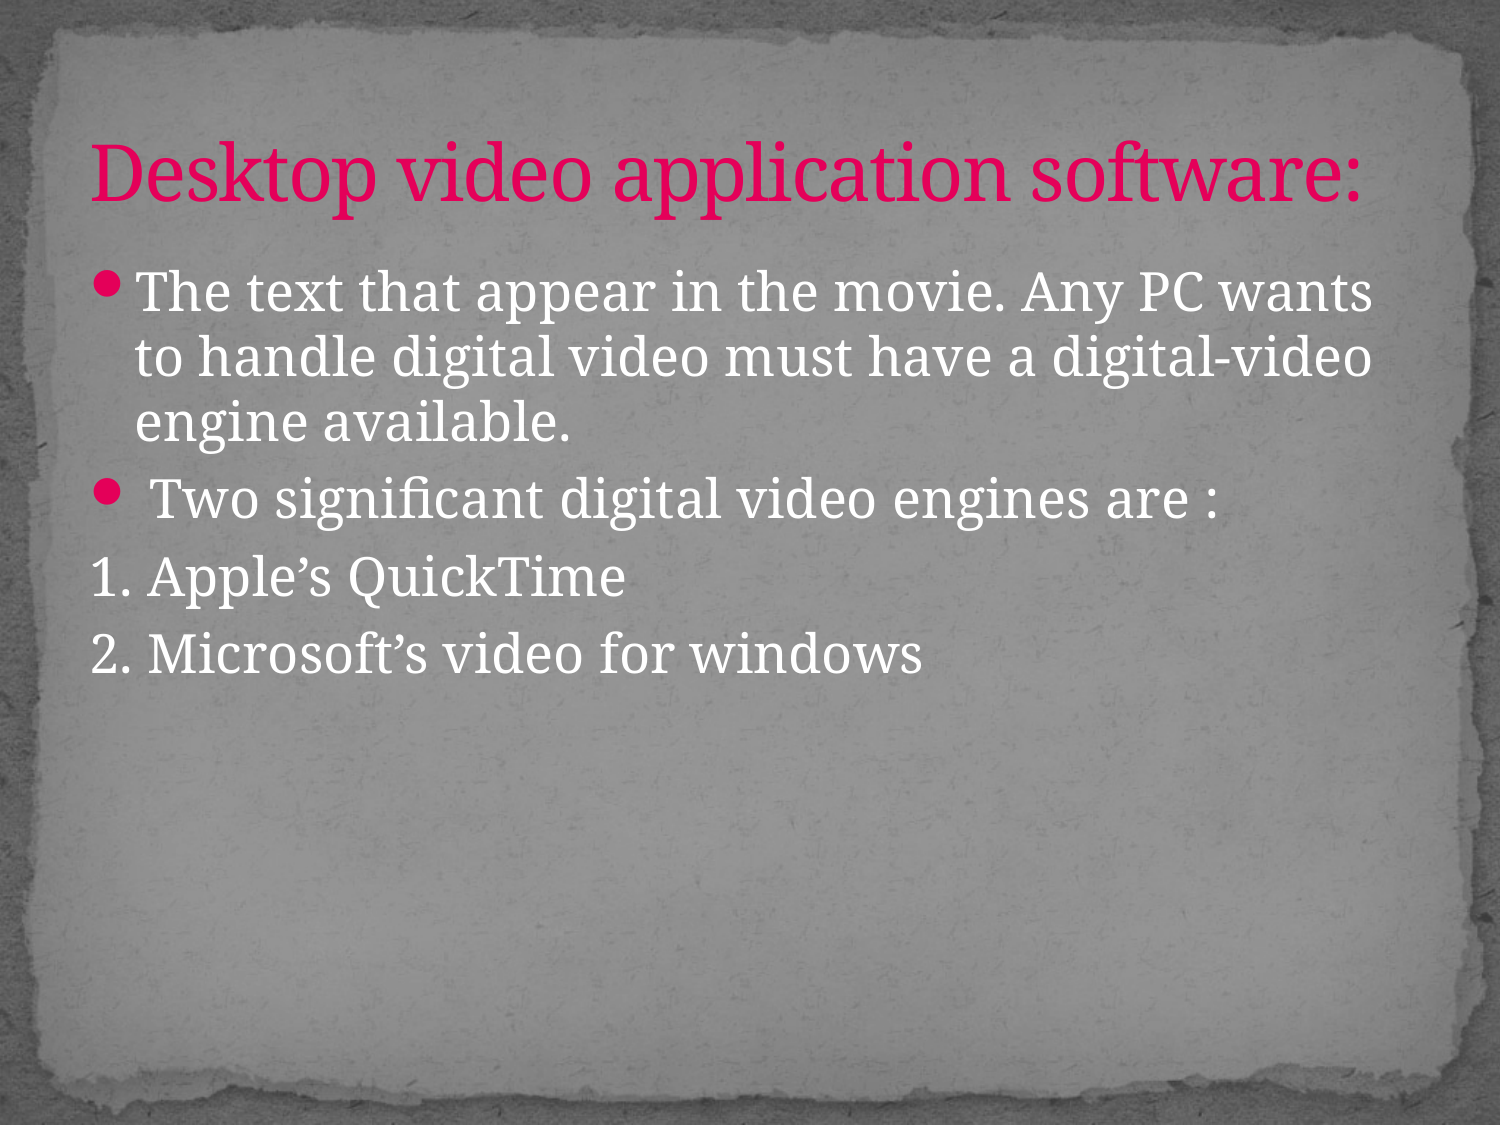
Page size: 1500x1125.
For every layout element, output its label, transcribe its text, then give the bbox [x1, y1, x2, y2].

list The text that appear in the movie. Any PC wants to handle digital video must have a digital-video engine available. Two significant digital video engines are : 1. Apple’s QuickTime 2. Microsoft’s video for windows [75, 249, 1425, 1000]
title Desktop video application software: [74, 24, 1425, 225]
